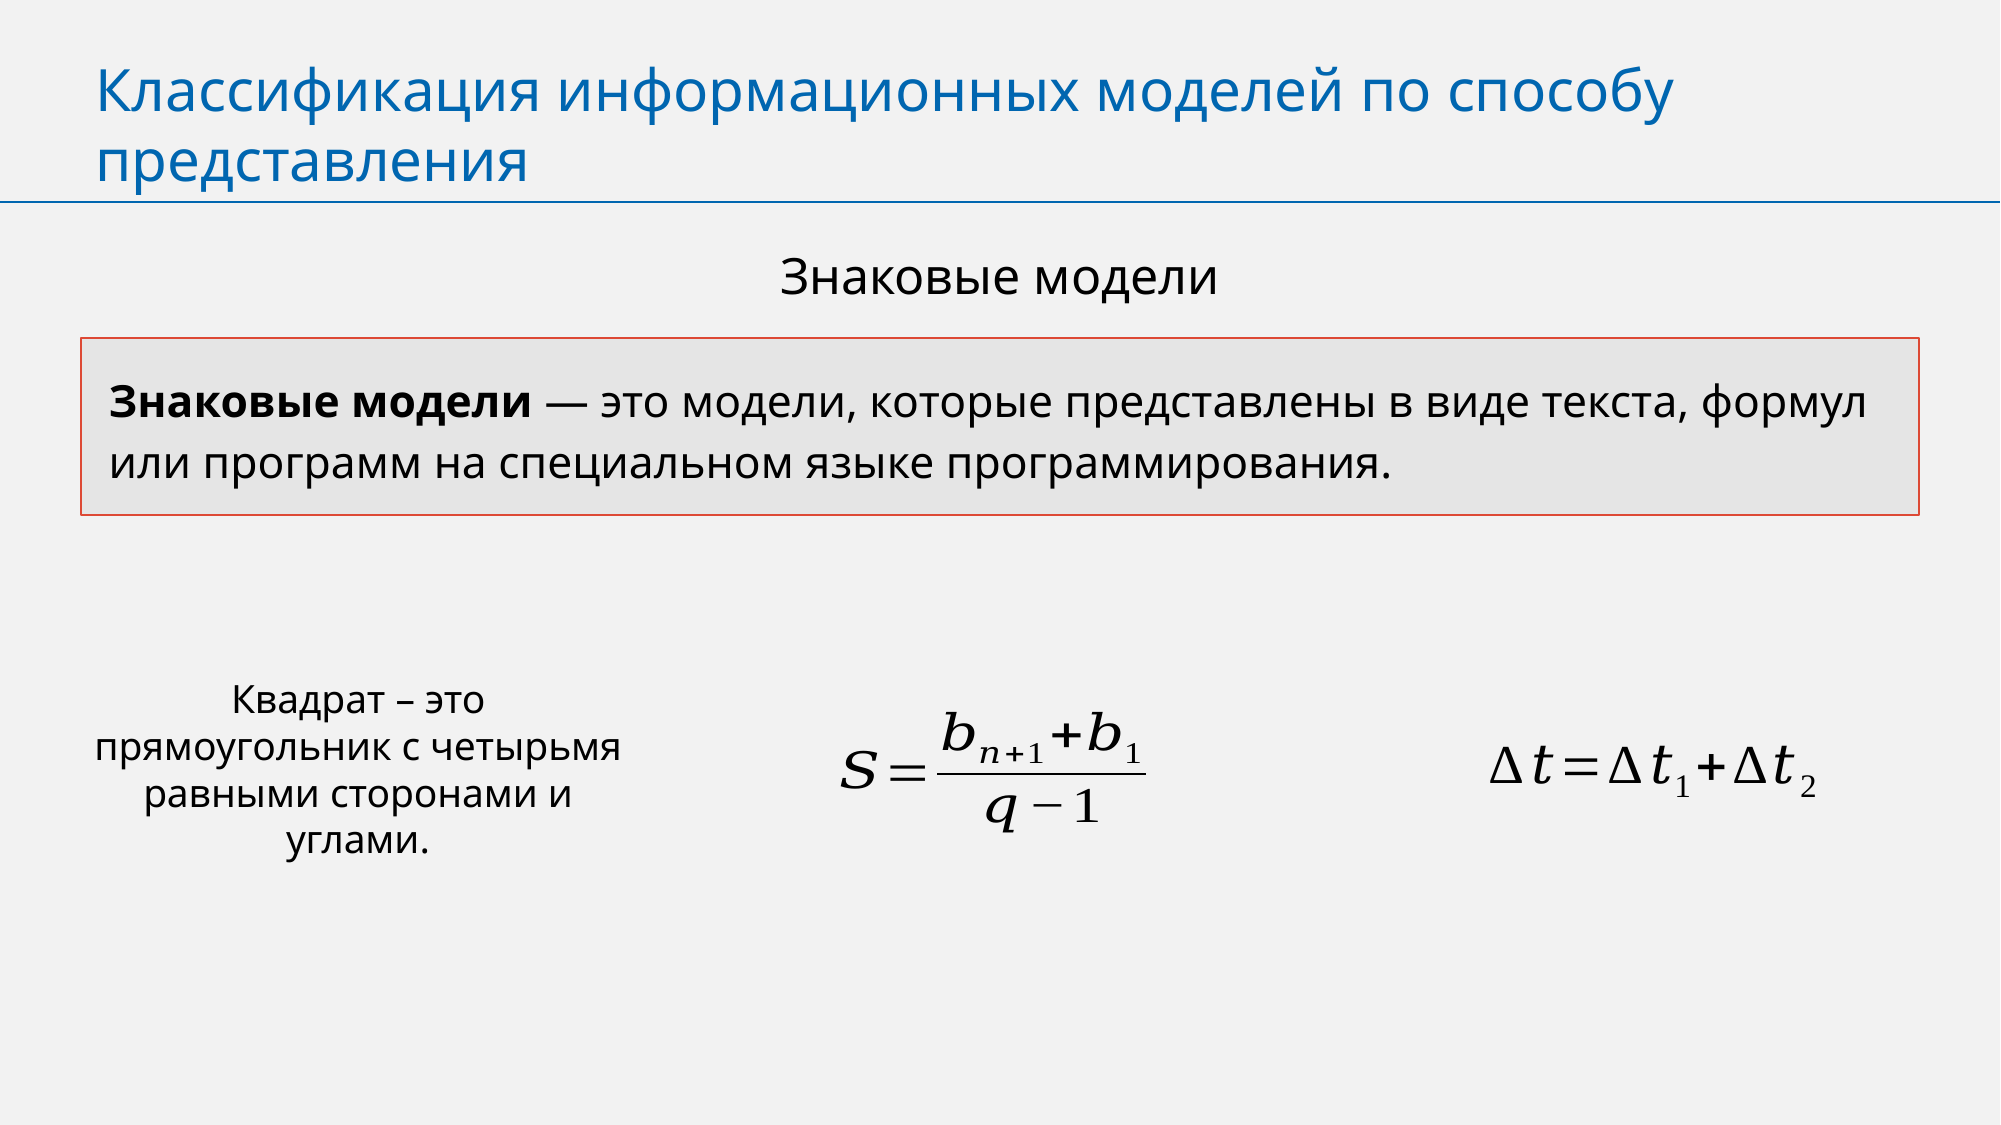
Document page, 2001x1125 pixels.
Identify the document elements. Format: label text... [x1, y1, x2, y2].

text_box Знаковые модели — это модели, которые представлены в виде текста, формул или программ на специальном языке программирования. [80, 337, 1920, 516]
text_box Квадрат – это прямоугольник с четырьмя равными сторонами и углами. [78, 667, 638, 869]
text_box Знаковые модели [720, 236, 1280, 312]
text_box Классификация информационных моделей по способу представления [80, 45, 1920, 201]
